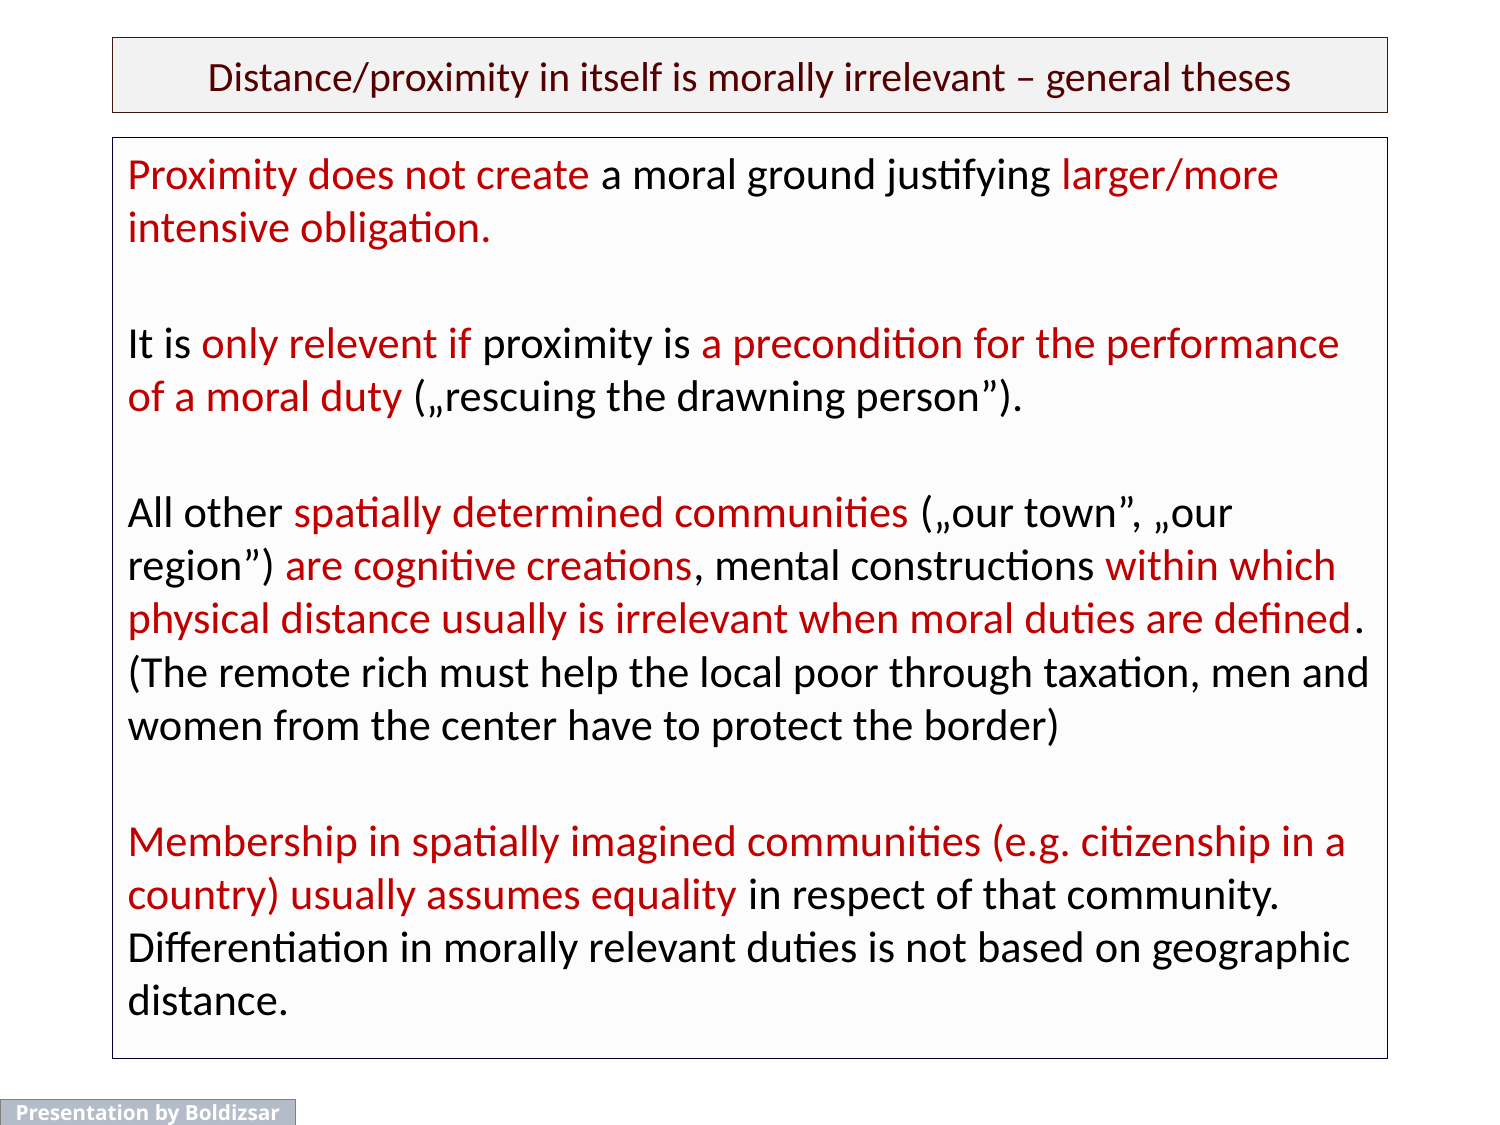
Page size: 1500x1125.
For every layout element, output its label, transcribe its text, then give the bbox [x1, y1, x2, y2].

list Proximity does not create a moral ground justifying larger/more intensive obligation. It is only relevent if proximity is a precondition for the performance of a moral duty („rescuing the drawning person”). All other spatially determined communities („our town”, „our region”) are cognitive creations, mental constructions within which physical distance usually is irrelevant when moral duties are defined. (The remote rich must help the local poor through taxation, men and women from the center have to protect the border) Membership in spatially imagined communities (e.g. citizenship in a country) usually assumes equality in respect of that community. Differentiation in morally relevant duties is not based on geographic distance. [112, 137, 1388, 1059]
title Distance/proximity in itself is morally irrelevant – general theses [112, 37, 1388, 113]
